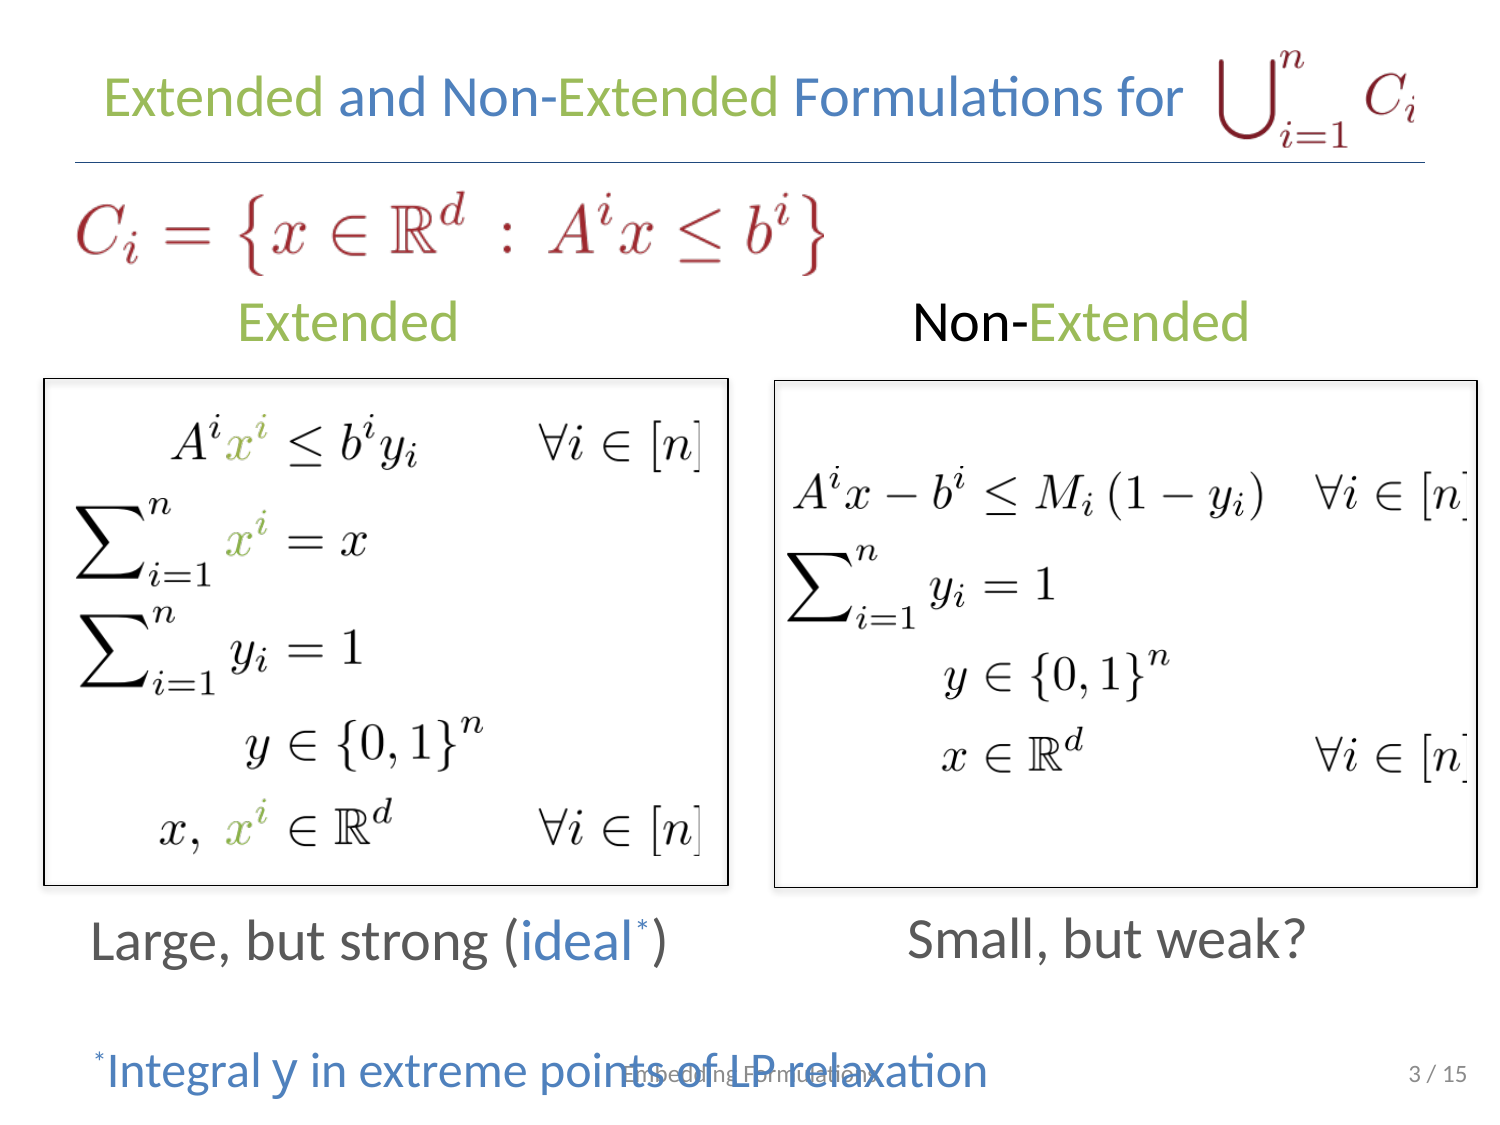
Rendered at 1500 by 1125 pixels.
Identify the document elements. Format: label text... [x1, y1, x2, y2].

picture [1217, 50, 1415, 148]
picture [74, 188, 825, 276]
picture [785, 466, 1468, 784]
picture [74, 414, 700, 856]
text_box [43, 275, 1478, 1125]
title Extended and Non-Extended Formulations for [75, 45, 1448, 141]
